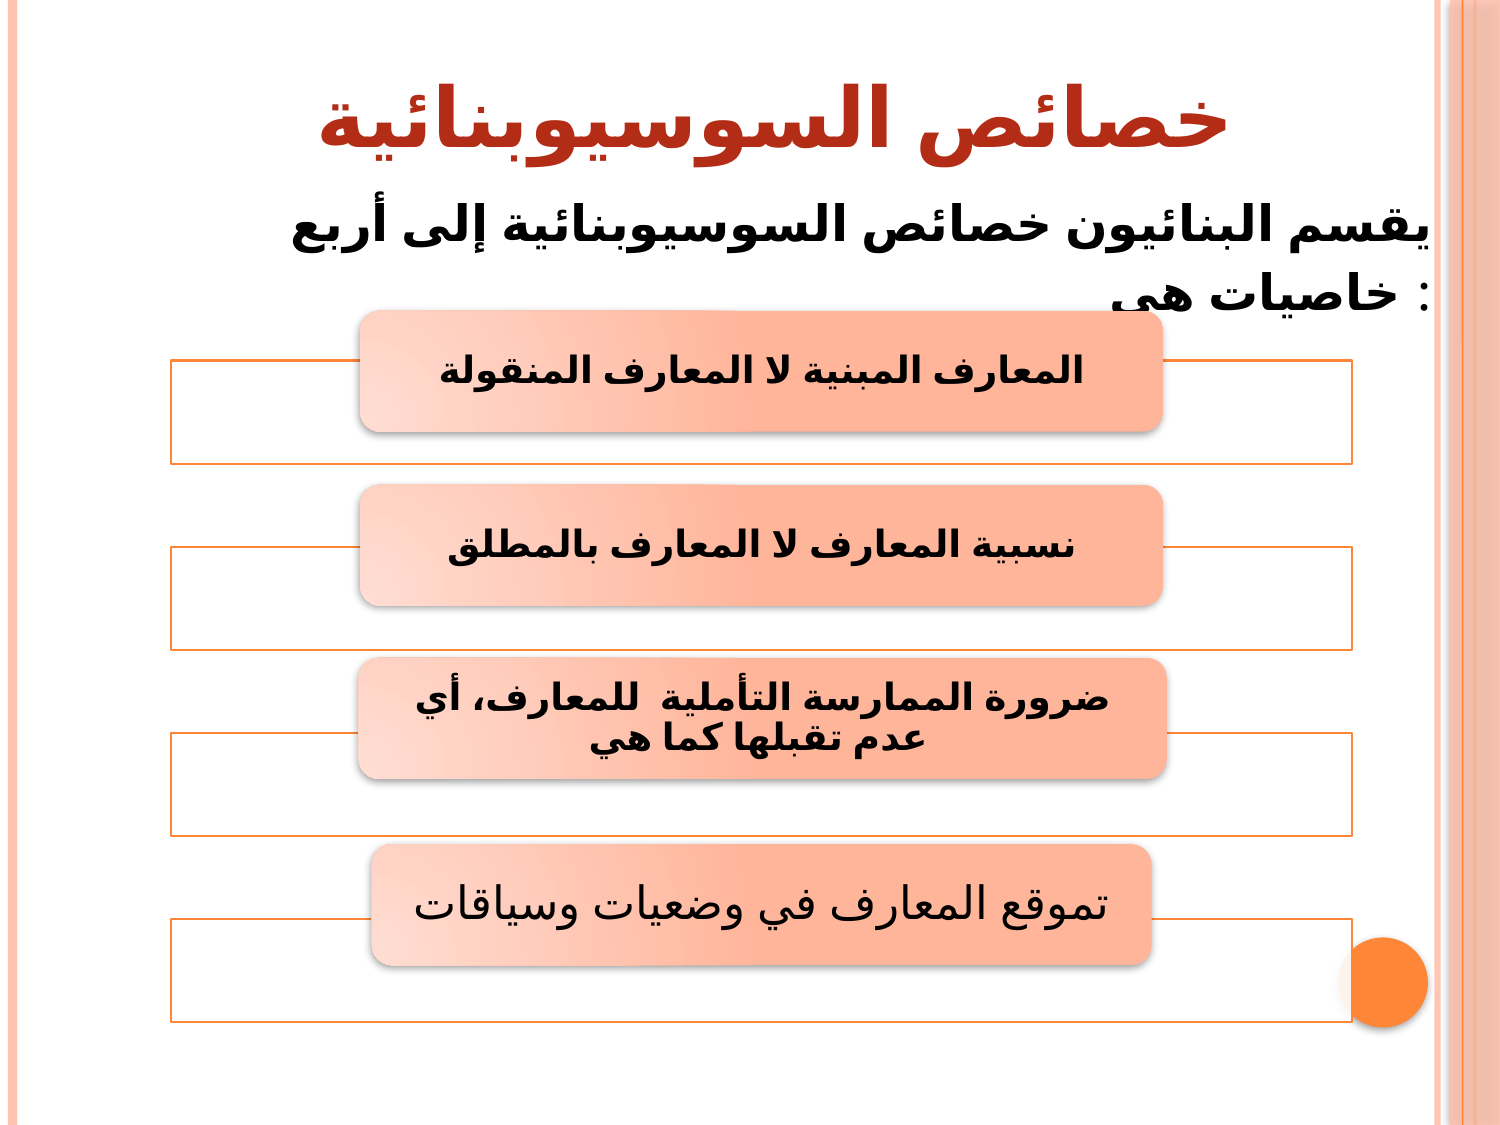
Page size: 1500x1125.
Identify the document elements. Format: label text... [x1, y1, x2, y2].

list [170, 290, 1353, 1032]
text_box يقسم البنائيون خصائص السوسيوبنائية إلى أربع خاصيات هي : [112, 184, 1447, 330]
title خصائص السوسيوبنائية [123, 30, 1449, 172]
